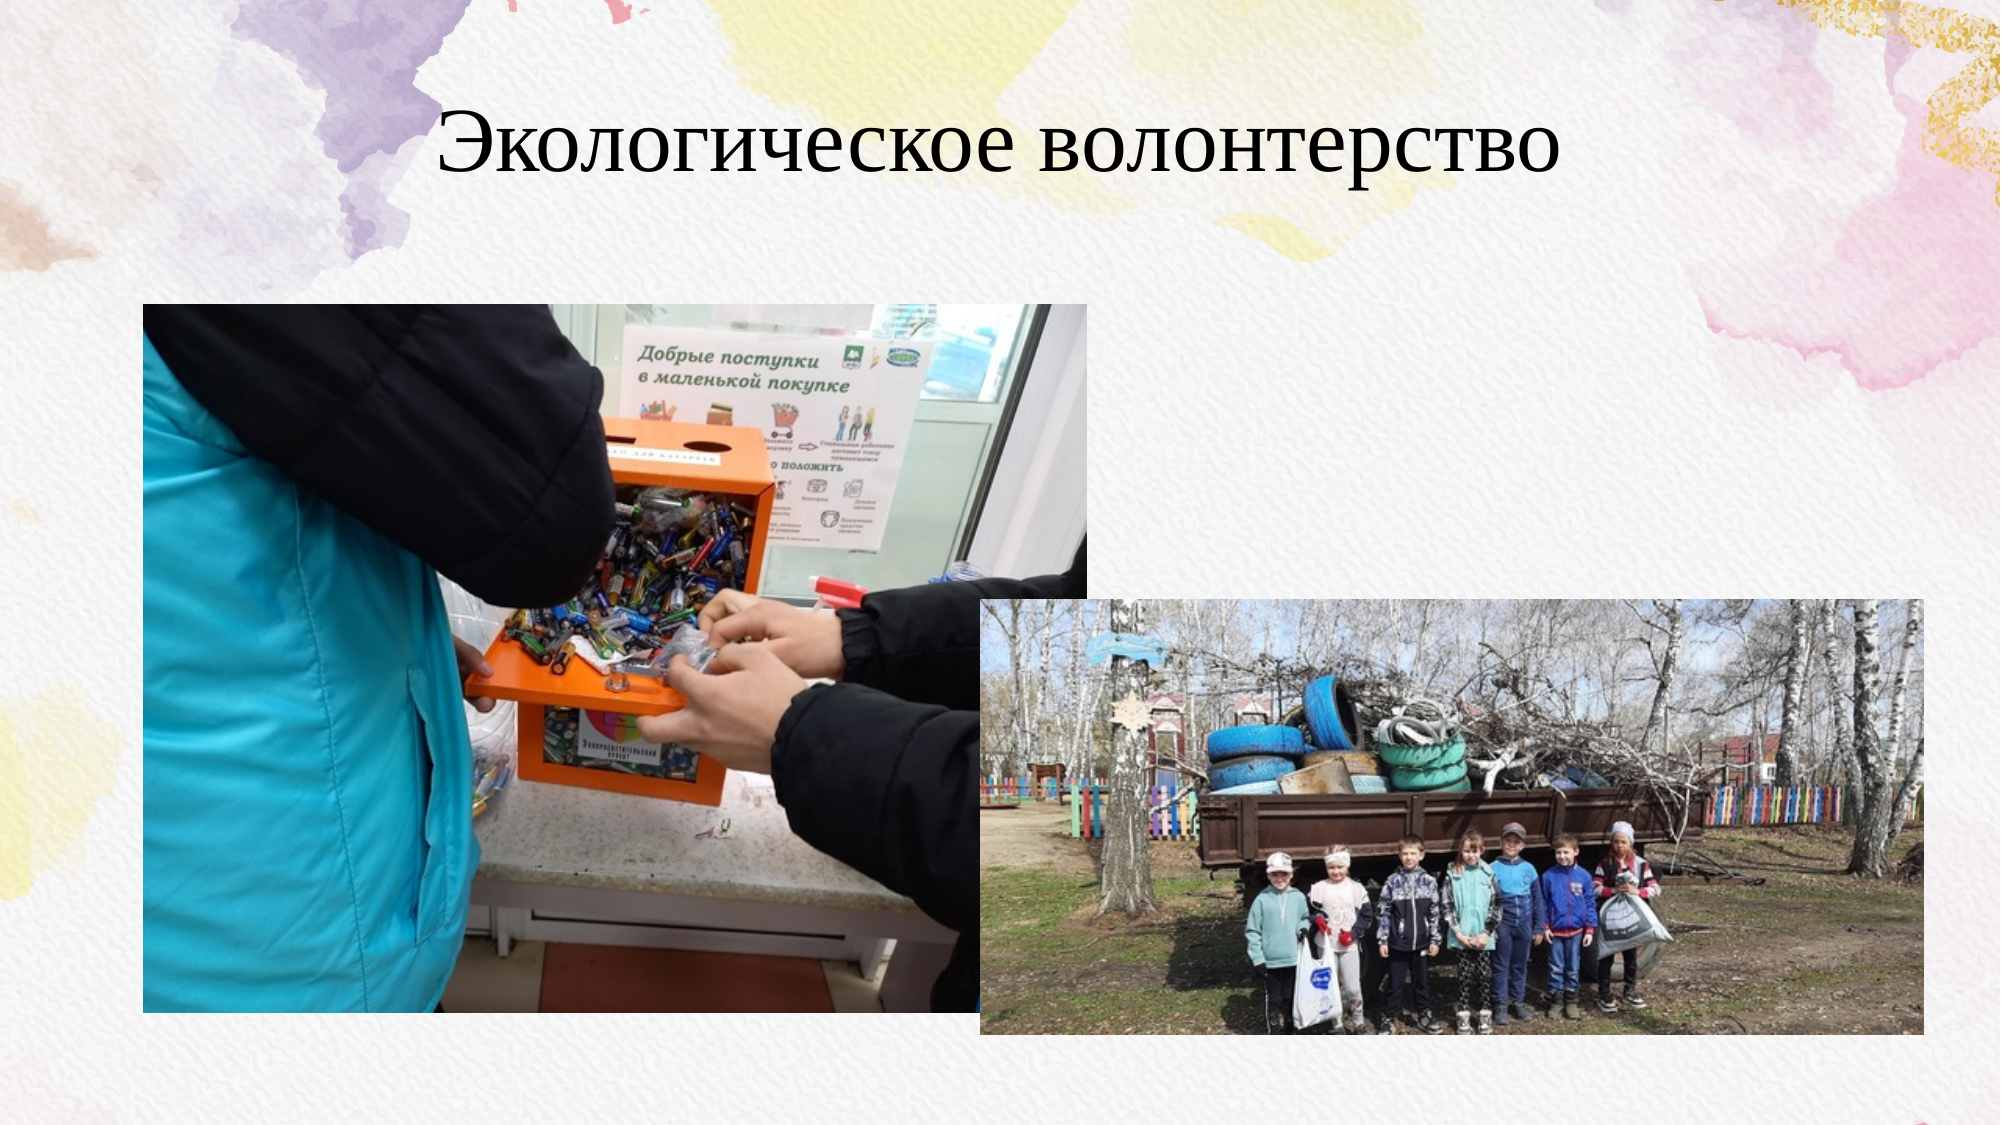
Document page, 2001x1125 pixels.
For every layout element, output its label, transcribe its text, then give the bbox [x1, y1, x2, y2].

picture [0, 0, 2000, 1125]
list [143, 304, 1088, 1013]
title Экологическое волонтерство [137, 59, 1863, 223]
